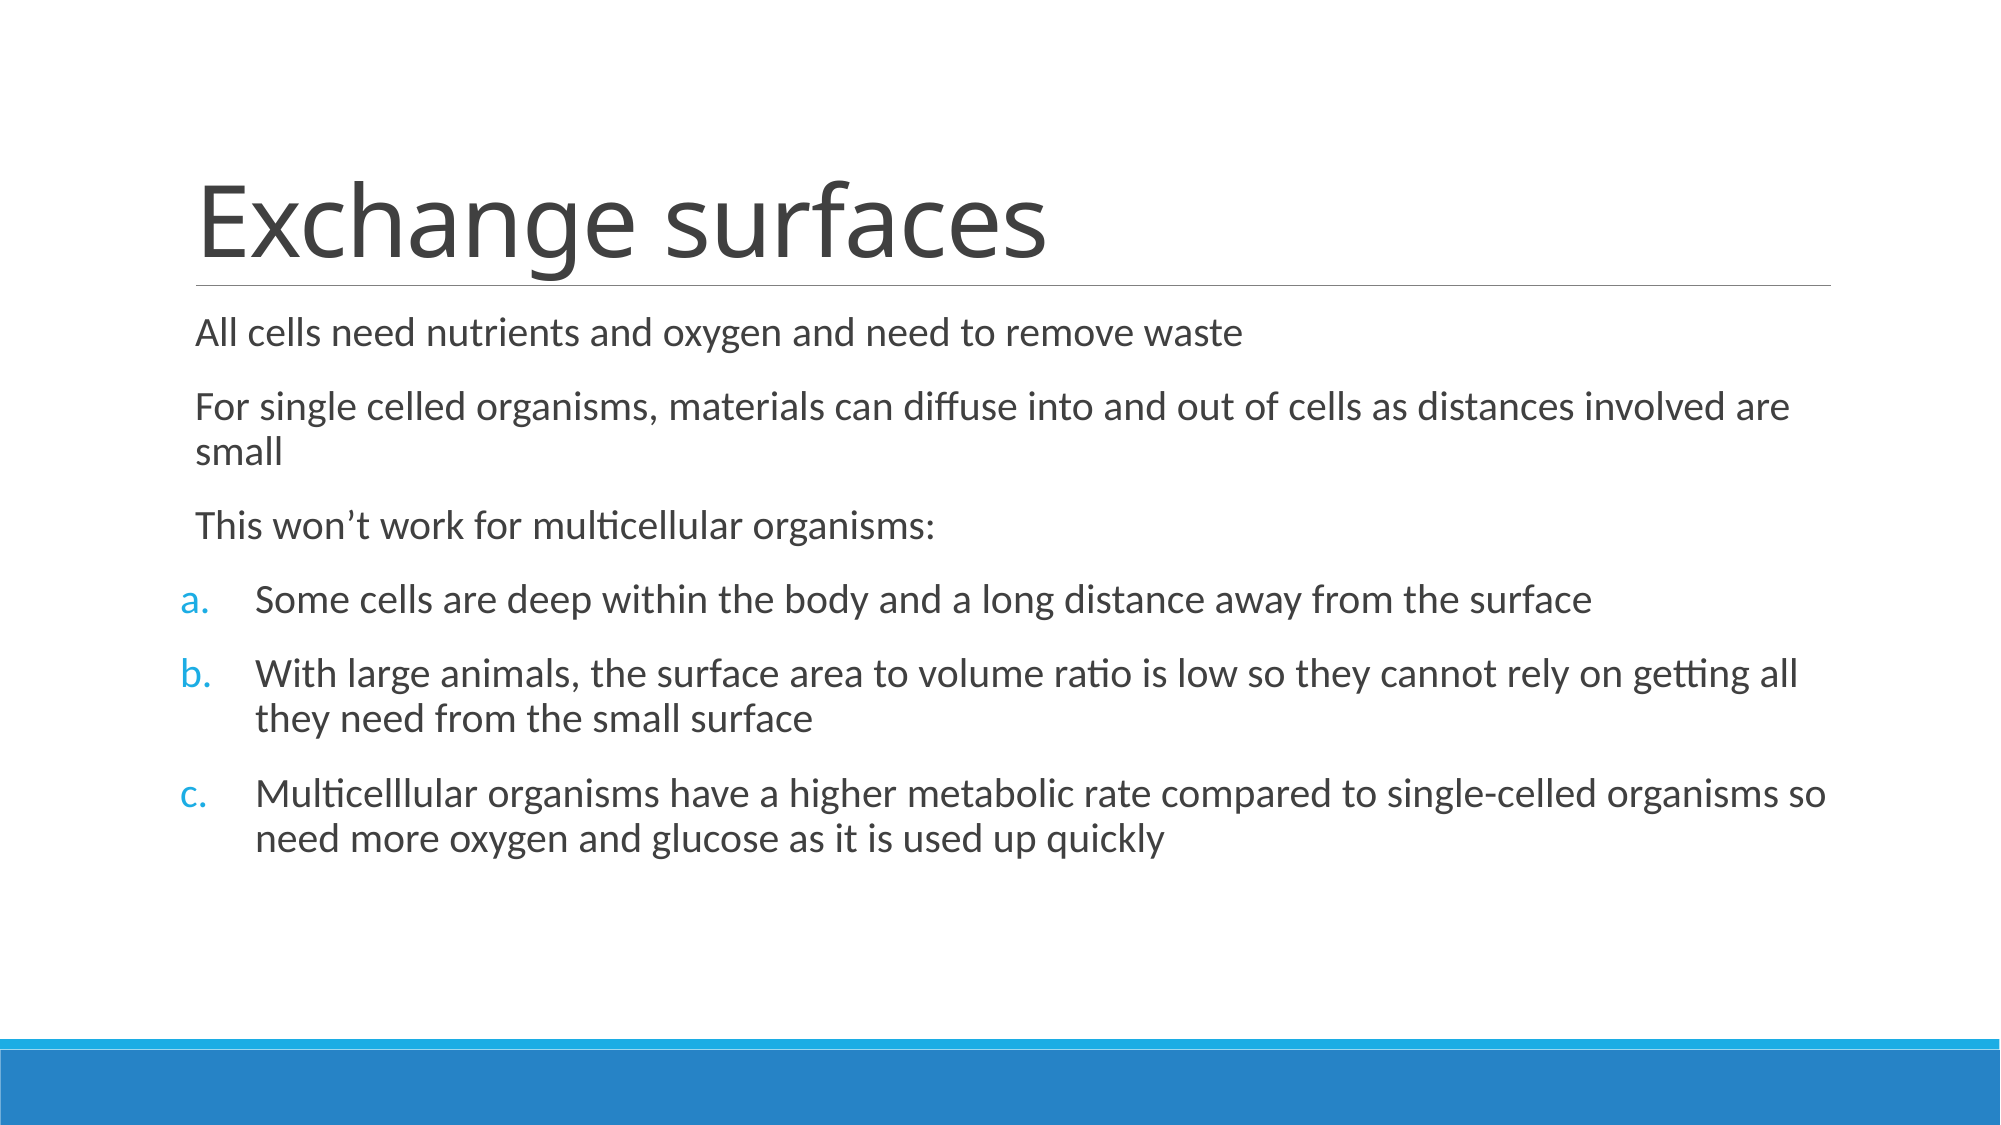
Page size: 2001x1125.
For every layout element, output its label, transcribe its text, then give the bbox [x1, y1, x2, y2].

list All cells need nutrients and oxygen and need to remove waste For single celled organisms, materials can diffuse into and out of cells as distances involved are small This won’t work for multicellular organisms: Some cells are deep within the body and a long distance away from the surface With large animals, the surface area to volume ratio is low so they cannot rely on getting all they need from the small surface Multicelllular organisms have a higher metabolic rate compared to single-celled organisms so need more oxygen and glucose as it is used up quickly [180, 302, 1830, 963]
title Exchange surfaces [180, 47, 1830, 285]
